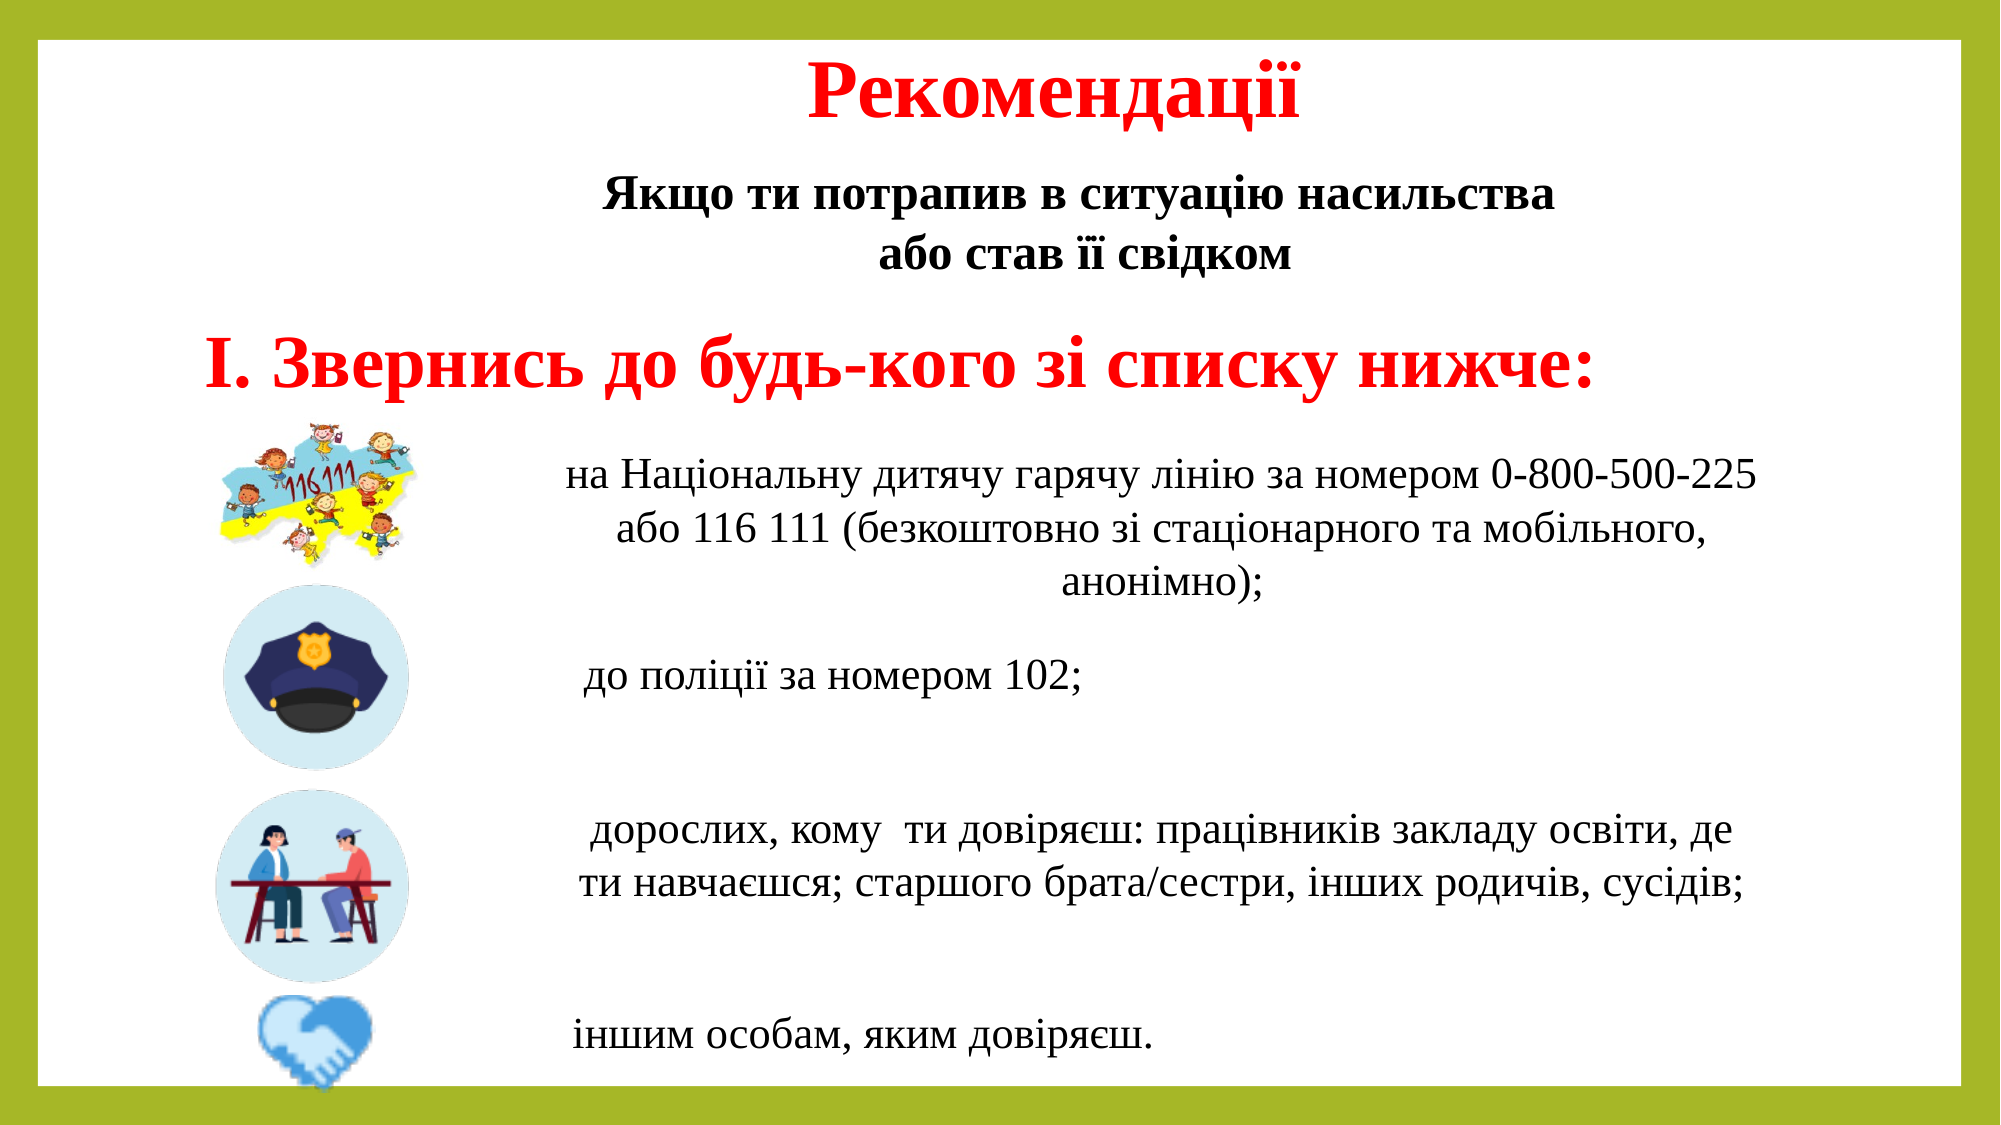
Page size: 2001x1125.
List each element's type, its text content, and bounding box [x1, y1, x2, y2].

text_box дорослих, кому ти довіряєш: працівників закладу освіти, де ти навчаєшся; старшого брата/сестри, інших родичів, сусідів; [562, 791, 1763, 913]
text_box на Національну дитячу гарячу лінію за номером 0-800-500-225 або 116 111 (безкоштовно зі стаціонарного та мобільного, анонімно); [545, 437, 1780, 612]
text_box до поліції за номером 102; [546, 637, 1121, 706]
text_box І. Звернись до будь-кого зі списку нижче: [133, 305, 1650, 411]
text_box іншим особам, яким довіряєш. [557, 996, 1171, 1065]
picture [257, 995, 376, 1094]
picture [220, 580, 413, 773]
picture [211, 785, 413, 986]
text_box Якщо ти потрапив в ситуацію насильства або став її свідком [399, 152, 1709, 288]
text_box Рекомендації [333, 27, 1775, 142]
text_box [195, 411, 438, 599]
